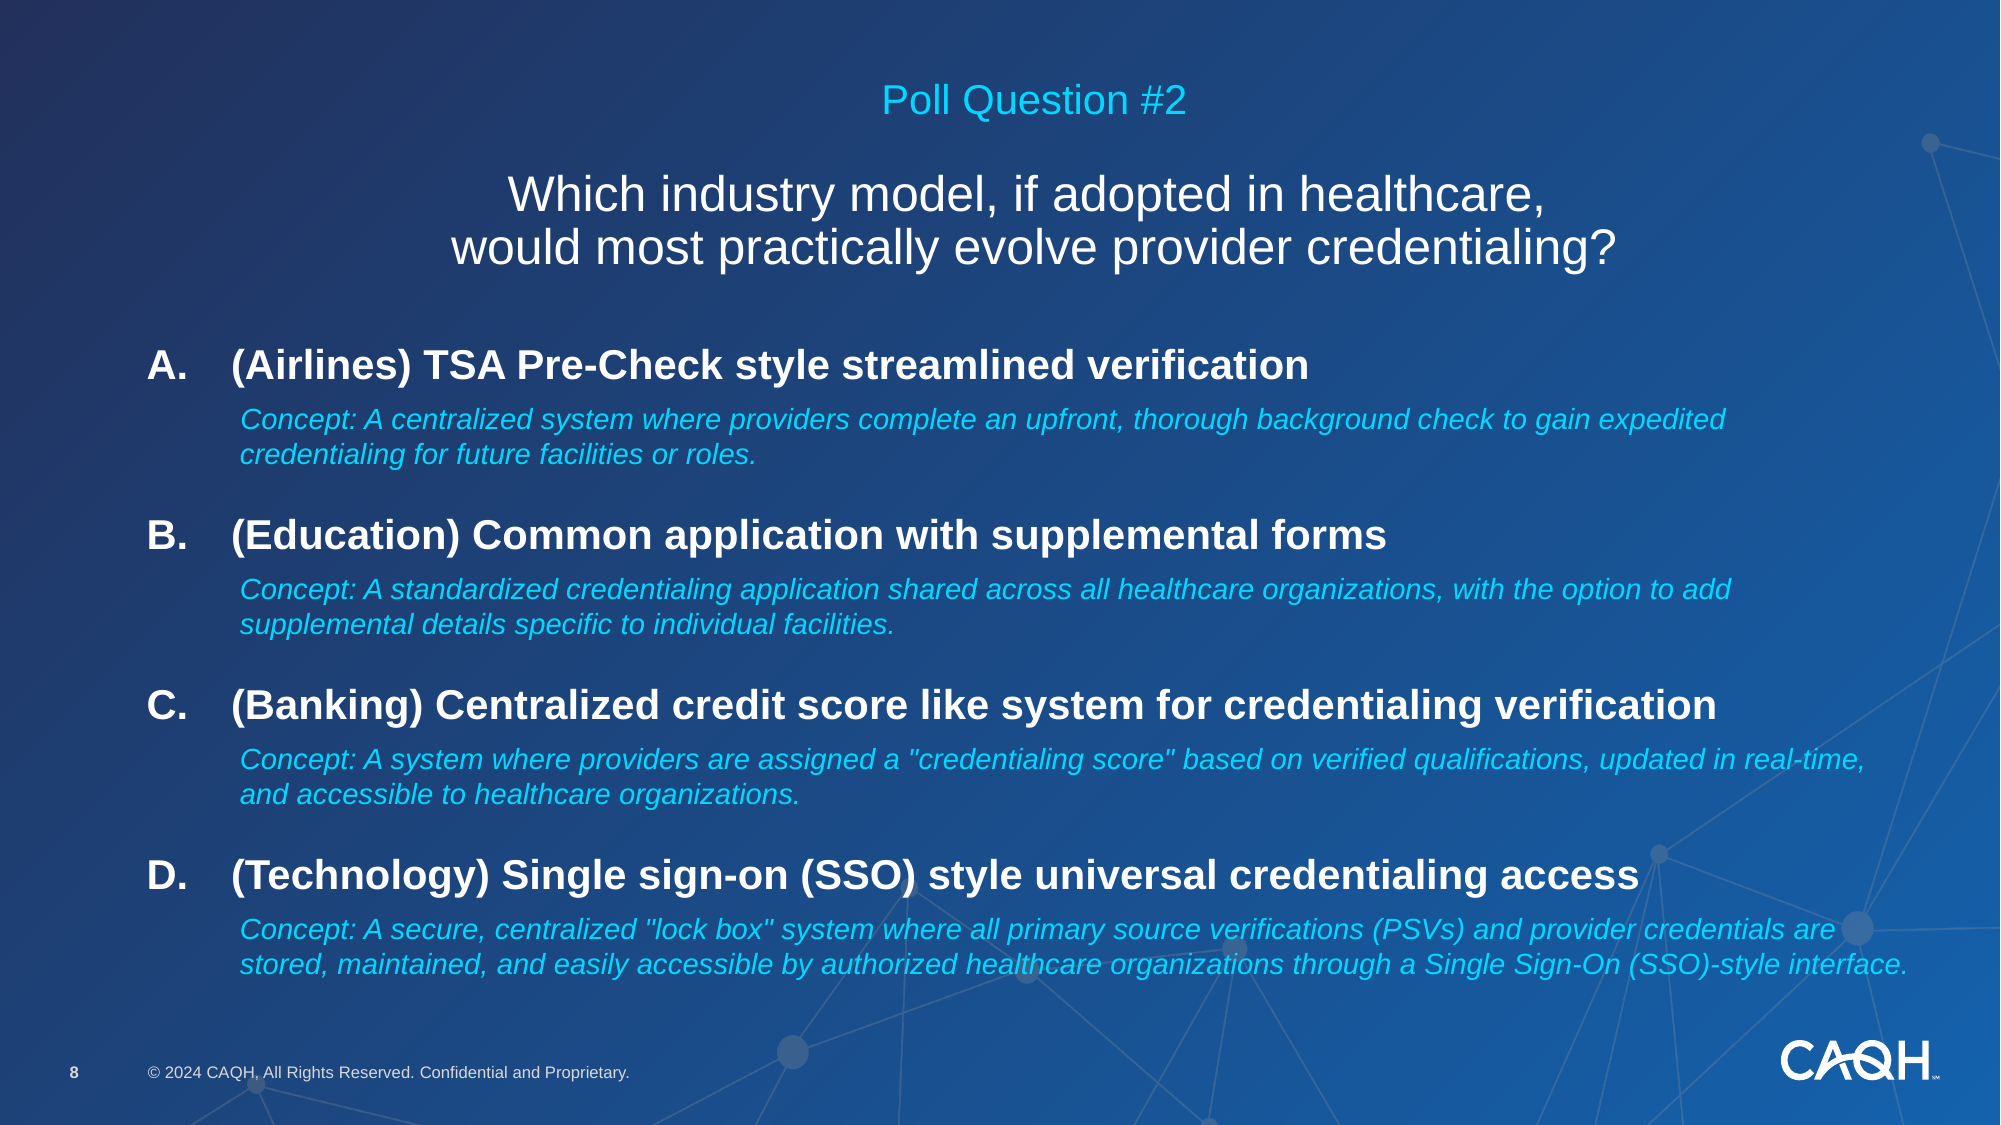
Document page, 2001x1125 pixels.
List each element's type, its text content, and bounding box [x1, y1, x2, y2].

text_box Which industry model, if adopted in healthcare, would most practically evolve provider credentialing? [234, 167, 1835, 308]
list Poll Question #2 [162, 78, 1906, 153]
text_box (Airlines) TSA Pre-Check style streamlined verification Concept: A centralized system where providers complete an upfront, thorough background check to gain expedited credentialing for future facilities or roles. (Education) Common application with supplemental forms Concept: A standardized credentialing application shared across all healthcare organizations, with the option to add supplemental details specific to individual facilities. (Banking) Centralized credit score like system for credentialing verification Concept: A system where providers are assigned a "credentialing score" based on verified qualifications, updated in real-time, and accessible to healthcare organizations. (Technology) Single sign-on (SSO) style universal credentialing access Concept: A secure, centralized "lock box" system where all primary source verifications (PSVs) and provider credentials are stored, maintained, and easily accessible by authorized healthcare organizations through a Single Sign-On (SSO)-style interface. [131, 330, 1937, 988]
